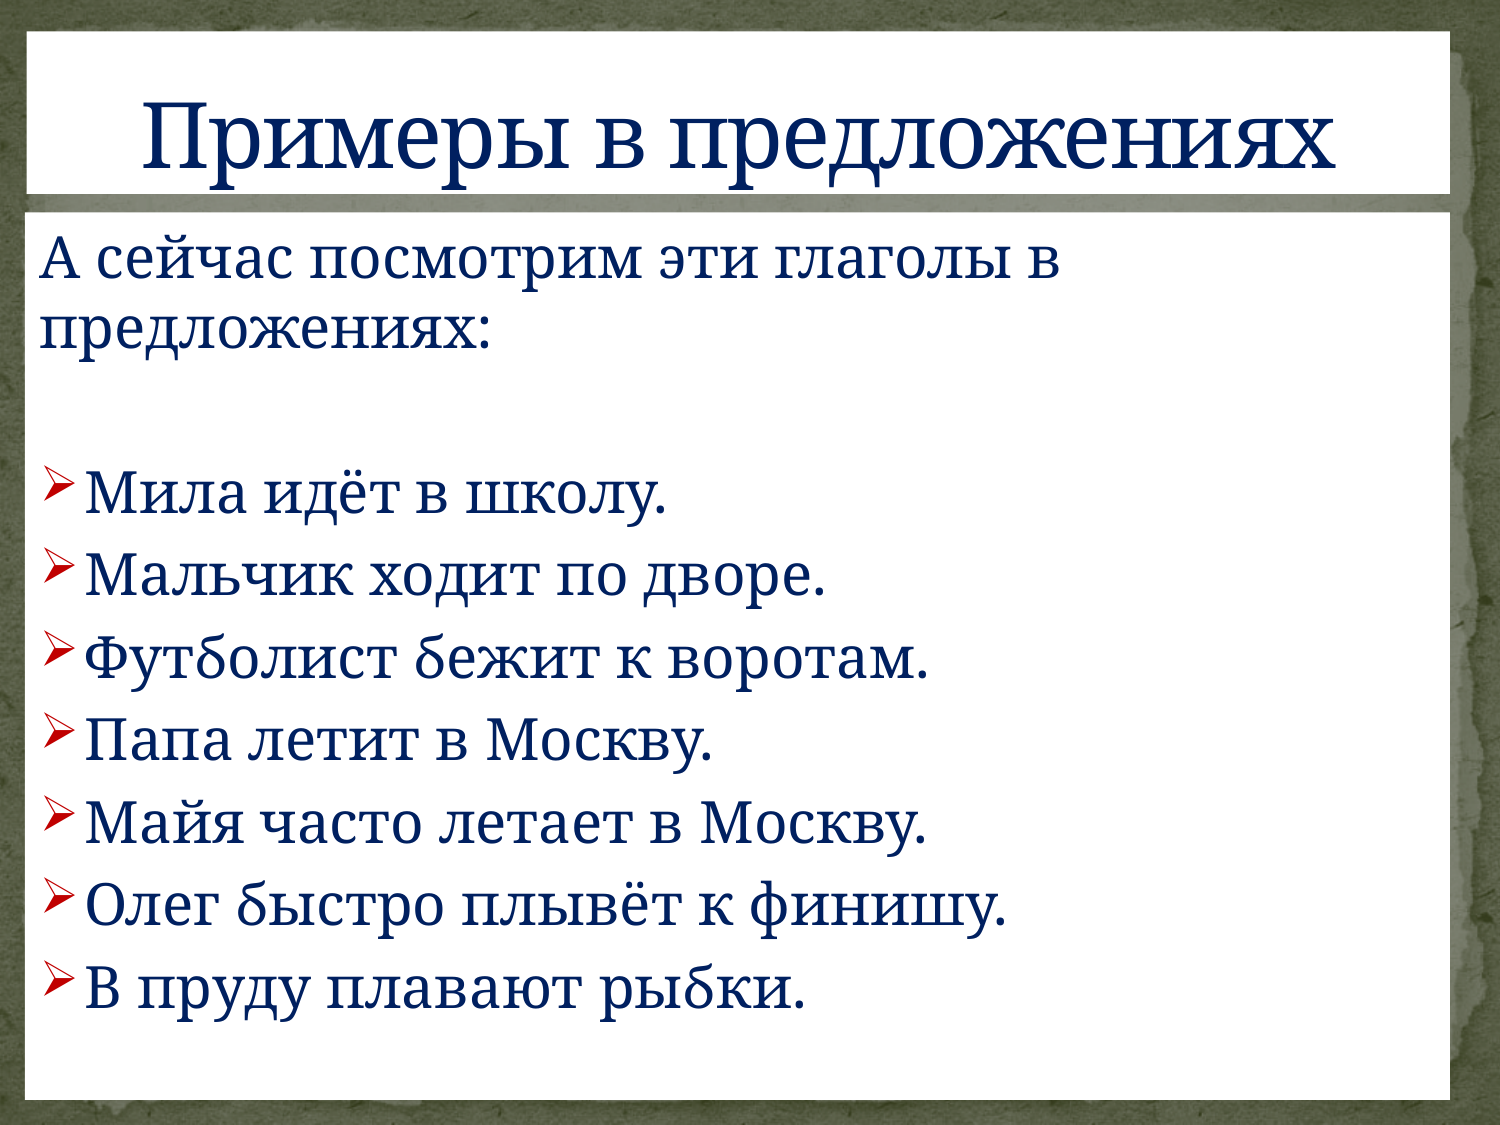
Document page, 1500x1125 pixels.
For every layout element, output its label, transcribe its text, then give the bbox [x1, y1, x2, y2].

list А сейчас посмотрим эти глаголы в предложениях: Мила идёт в школу. Мальчик ходит по дворе. Футболист бежит к воротам. Папа летит в Москву. Майя часто летает в Москву. Олег быстро плывёт к финишу. В пруду плавают рыбки. [24, 212, 1450, 1100]
title Примеры в предложениях [26, 31, 1451, 194]
